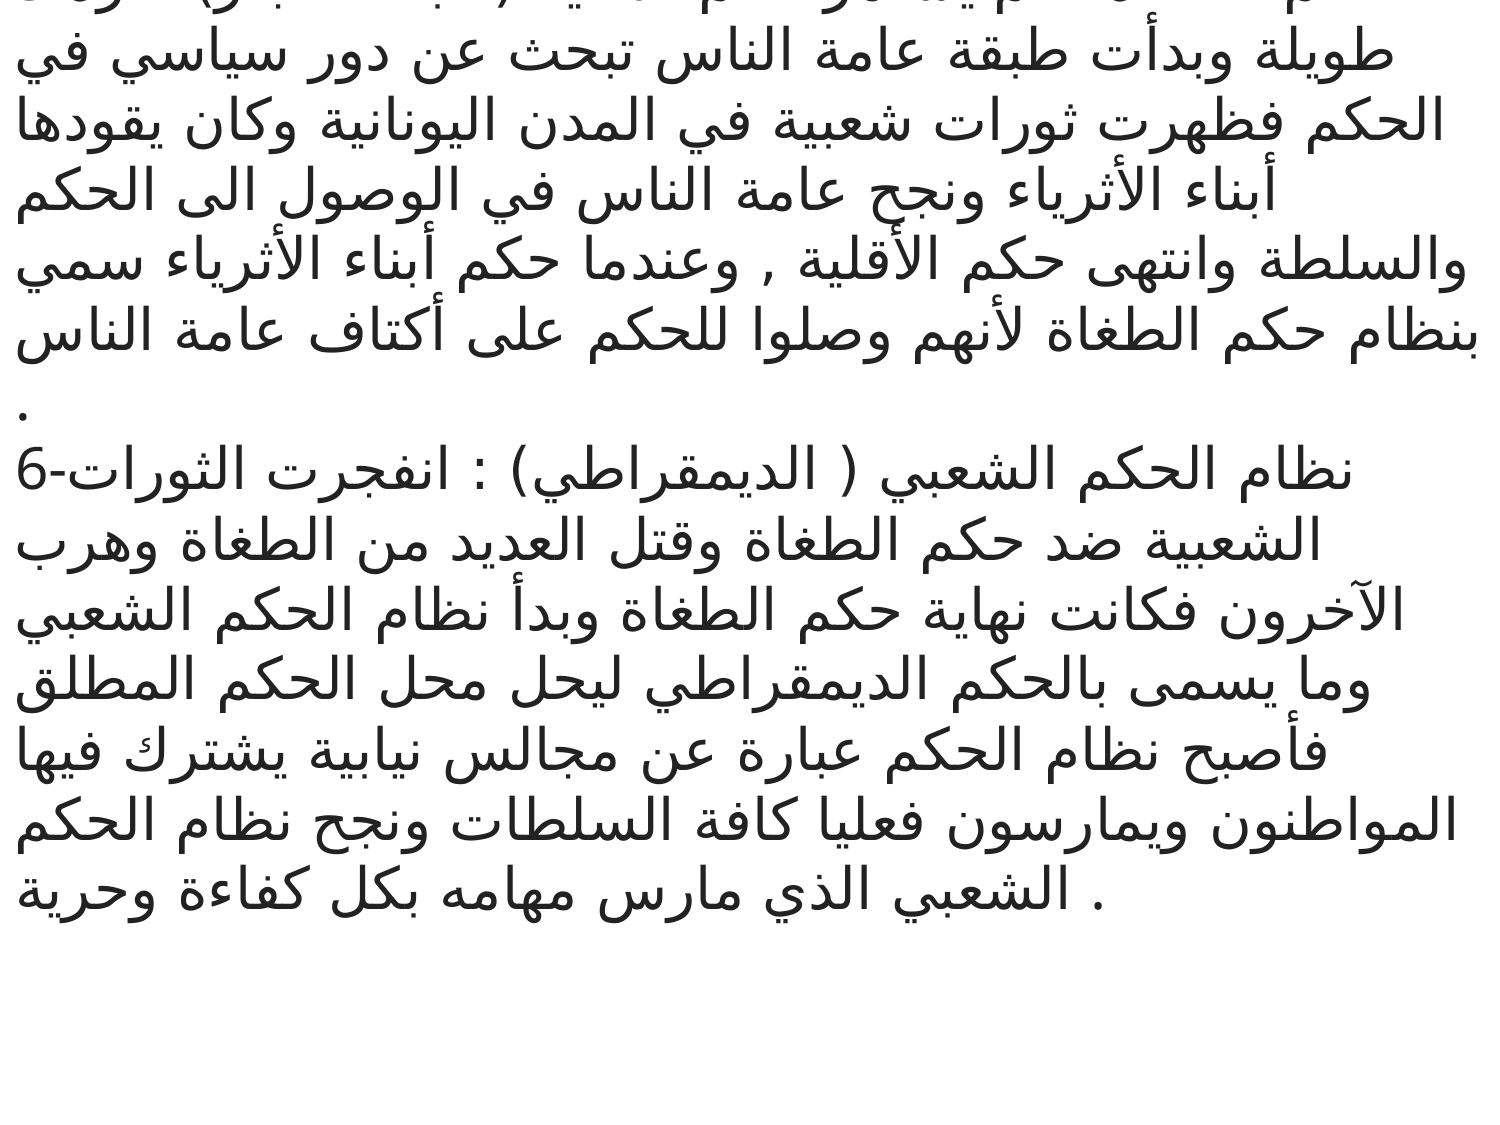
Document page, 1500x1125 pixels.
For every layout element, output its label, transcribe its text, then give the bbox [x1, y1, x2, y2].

text_box ). 5-حكم الطغاة : لم يستمر حكم الأقلية (طبقة التجار) فترة طويلة وبدأت طبقة عامة الناس تبحث عن دور سياسي في الحكم فظهرت ثورات شعبية في المدن اليونانية وكان يقودها أبناء الأثرياء ونجح عامة الناس في الوصول الى الحكم والسلطة وانتهى حكم الأقلية , وعندما حكم أبناء الأثرياء سمي بنظام حكم الطغاة لأنهم وصلوا للحكم على أكتاف عامة الناس . 6-نظام الحكم الشعبي ( الديمقراطي) : انفجرت الثورات الشعبية ضد حكم الطغاة وقتل العديد من الطغاة وهرب الآخرون فكانت نهاية حكم الطغاة وبدأ نظام الحكم الشعبي وما يسمى بالحكم الديمقراطي ليحل محل الحكم المطلق فأصبح نظام الحكم عبارة عن مجالس نيابية يشترك فيها المواطنون ويمارسون فعليا كافة السلطات ونجح نظام الحكم الشعبي الذي مارس مهامه بكل كفاءة وحرية . [0, 0, 1500, 999]
